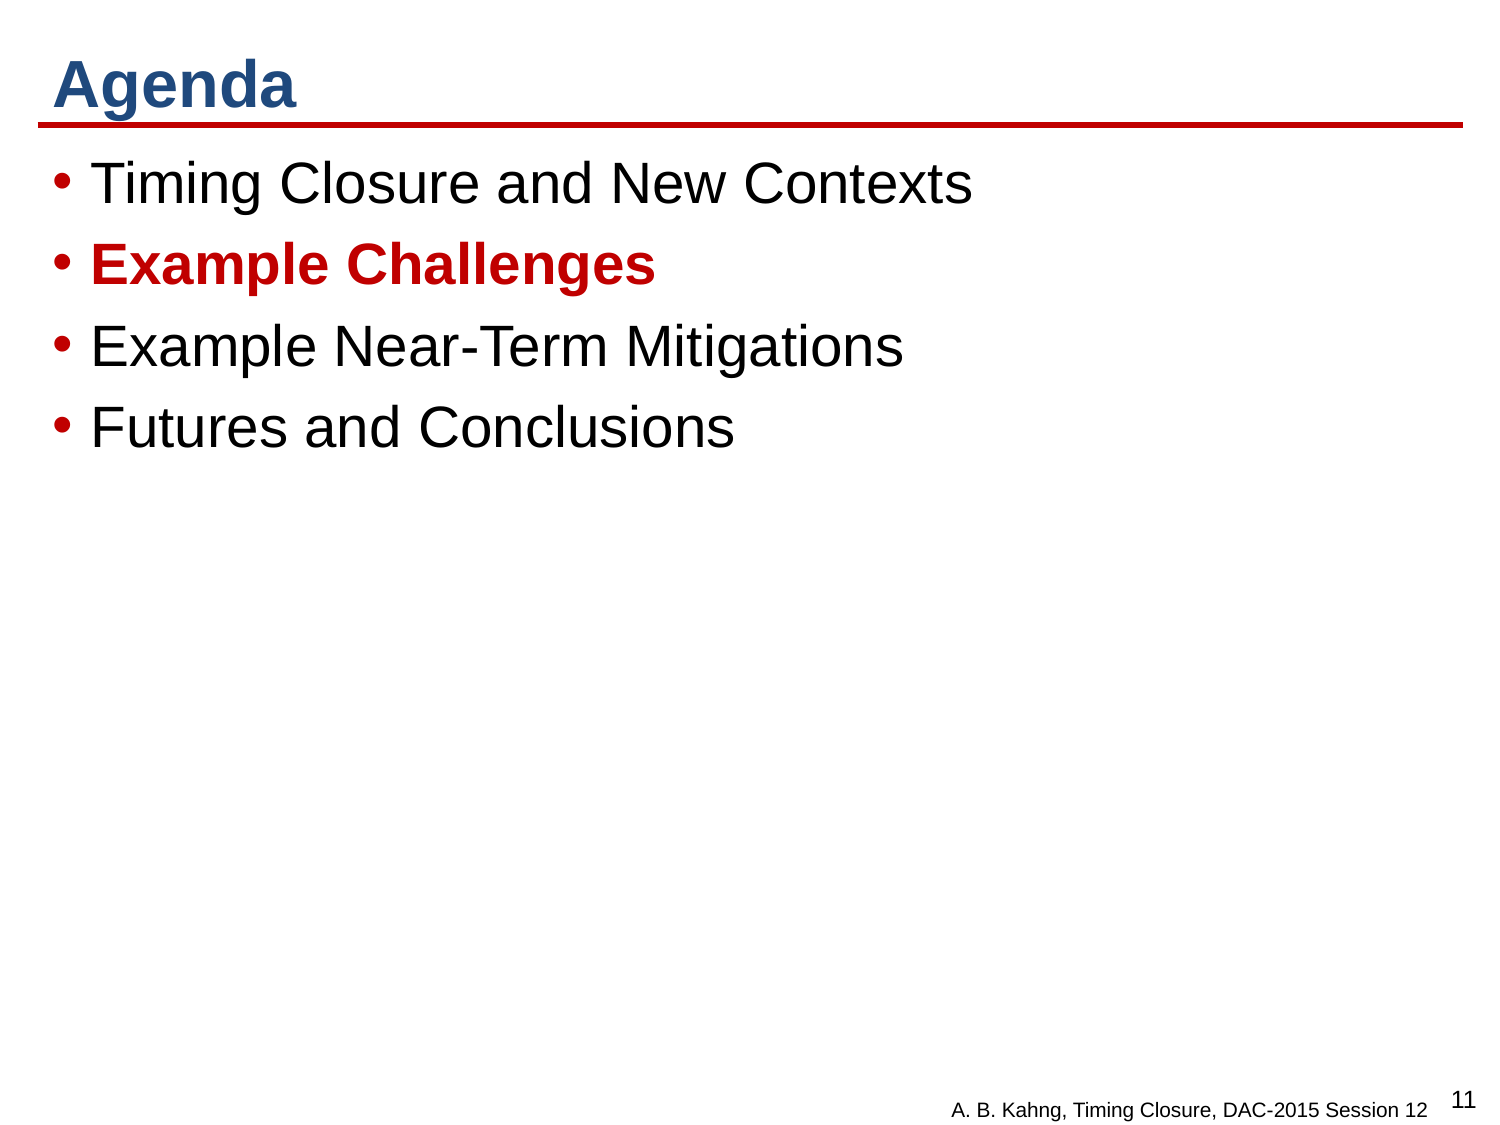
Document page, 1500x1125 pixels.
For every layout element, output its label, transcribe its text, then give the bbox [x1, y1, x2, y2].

title Agenda [37, 24, 1463, 137]
list Timing Closure and New Contexts Example Challenges Example Near-Term Mitigations Futures and Conclusions [37, 137, 1463, 1038]
